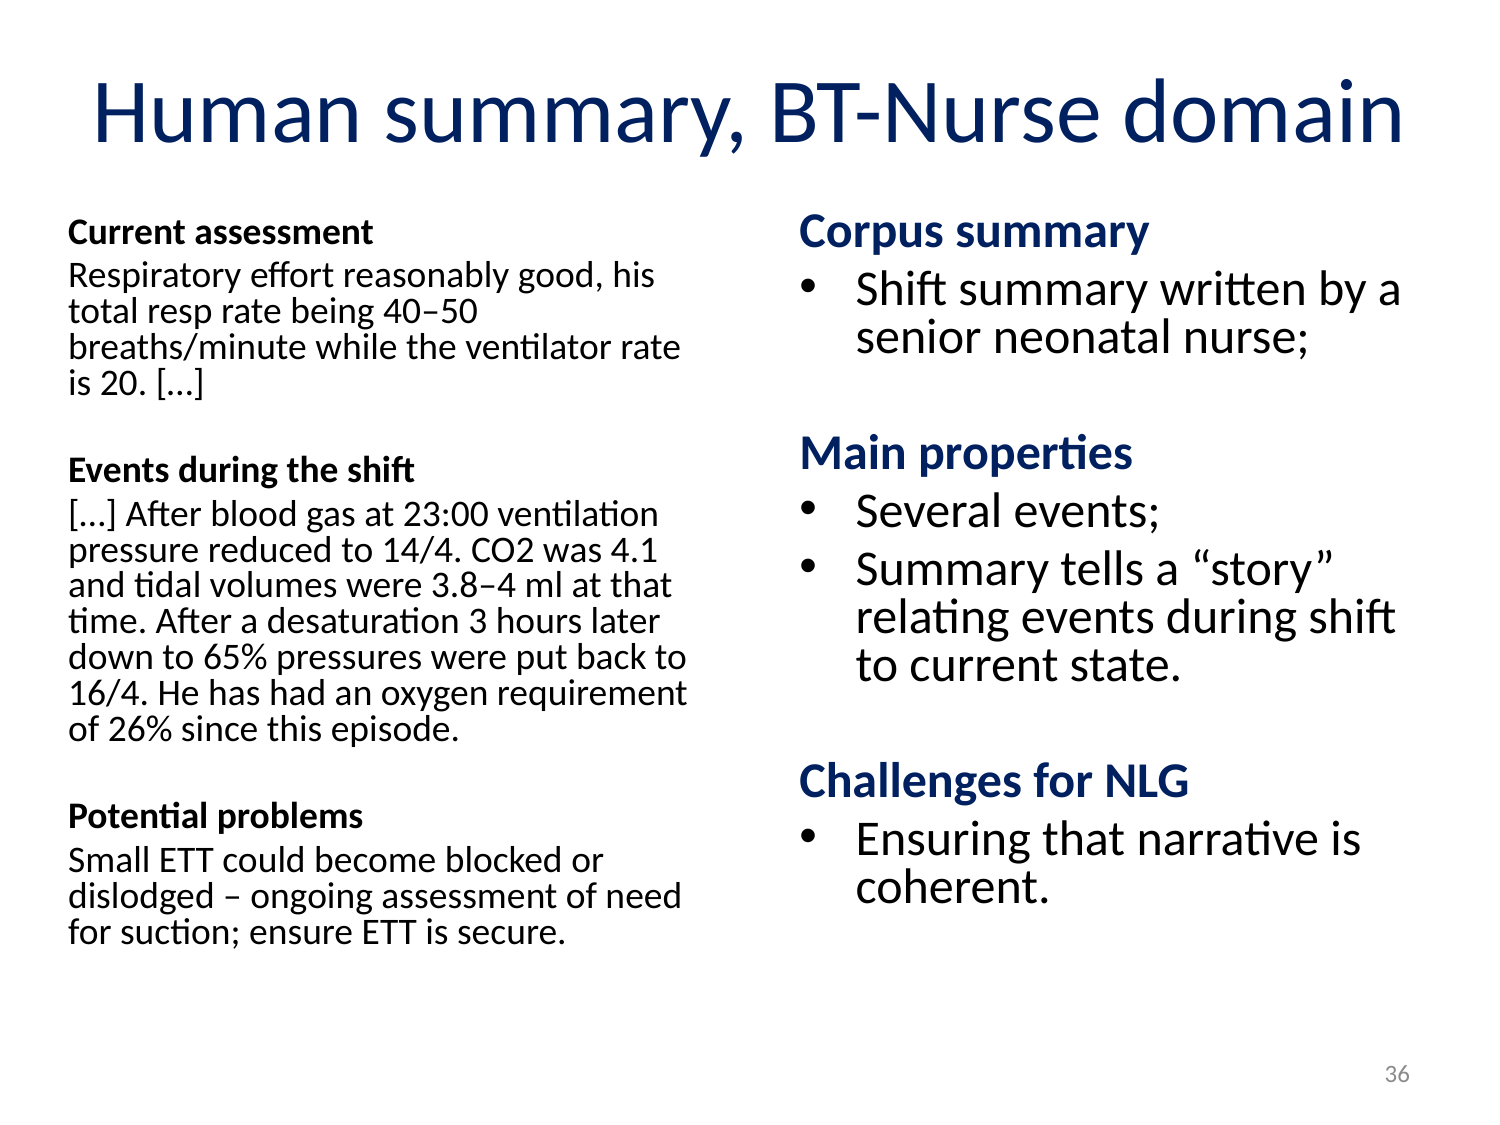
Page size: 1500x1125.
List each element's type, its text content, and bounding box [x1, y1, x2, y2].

slide_number 36 [1074, 1042, 1425, 1103]
list Current assessment Respiratory effort reasonably good, his total resp rate being 40–50 breaths/minute while the ventilator rate is 20. […] Events during the shift […] After blood gas at 23:00 ventilation pressure reduced to 14/4. CO2 was 4.1 and tidal volumes were 3.8–4 ml at that time. After a desaturation 3 hours later down to 65% pressures were put back to 16/4. He has had an oxygen requirement of 26% since this episode. Potential problems Small ETT could become blocked or dislodged – ongoing assessment of need for suction; ensure ETT is secure. [53, 208, 716, 994]
title Human summary, BT-Nurse domain [75, 12, 1425, 200]
list Corpus summary Shift summary written by a senior neonatal nurse; Main properties Several events; Summary tells a “story” relating events during shift to current state. Challenges for NLG Ensuring that narrative is coherent. [784, 202, 1447, 1012]
text_box [64, 219, 728, 1006]
